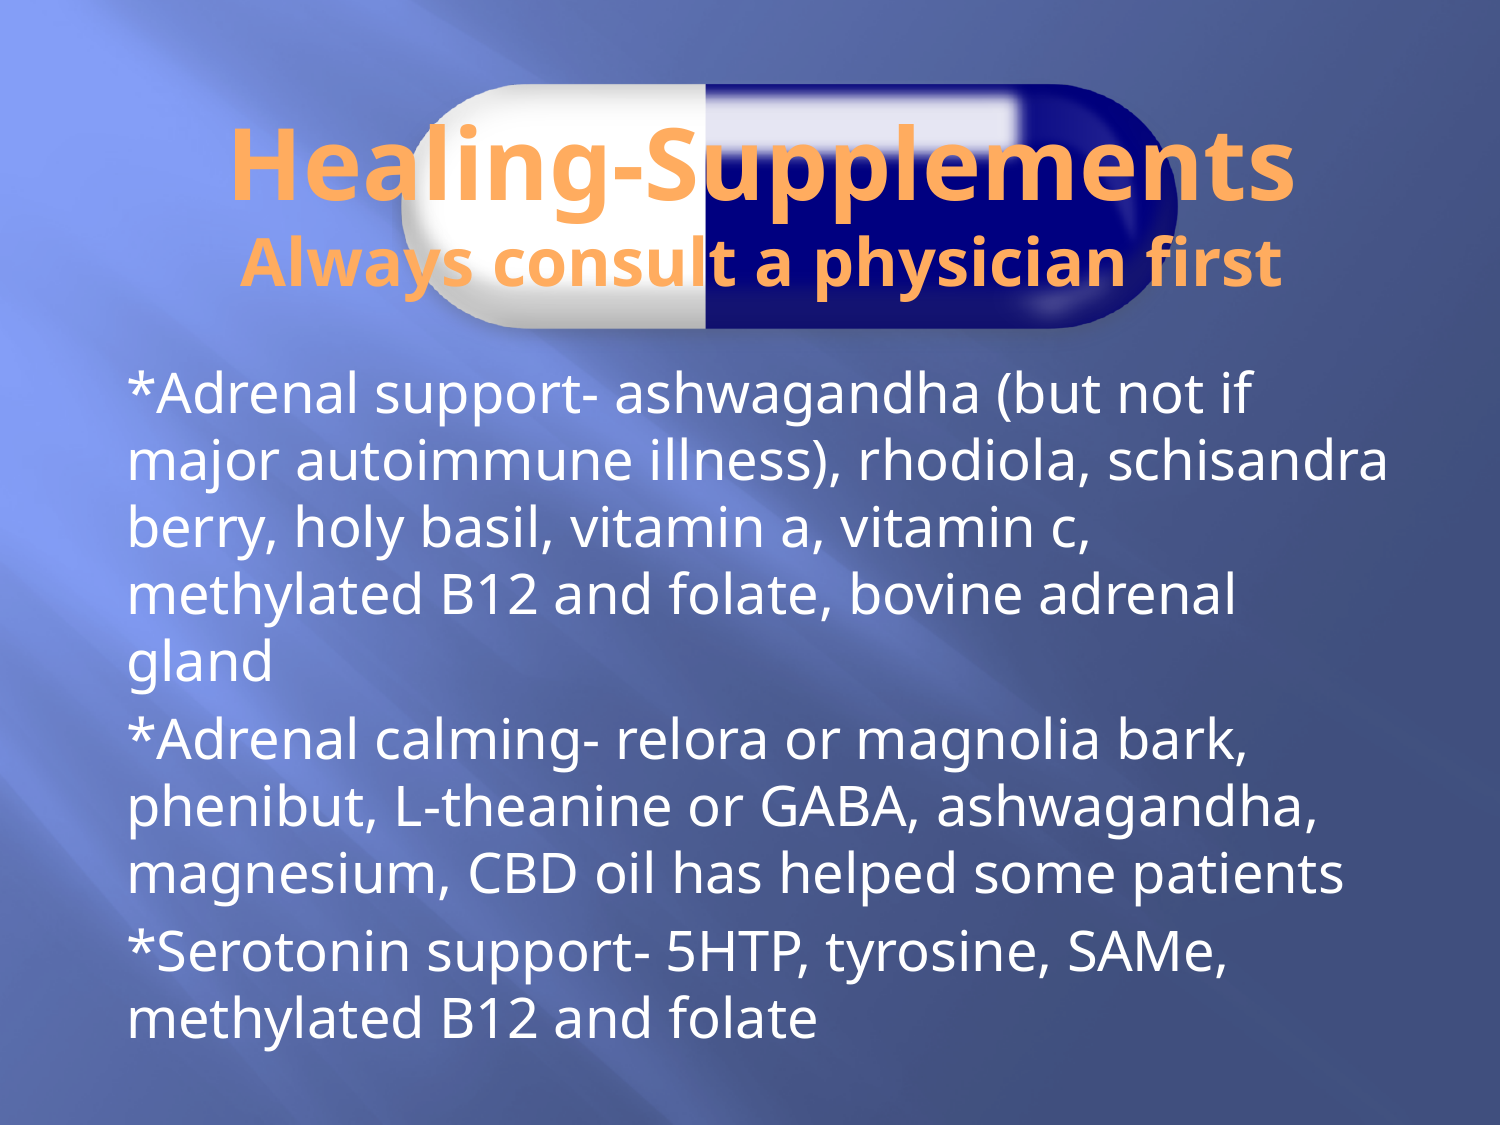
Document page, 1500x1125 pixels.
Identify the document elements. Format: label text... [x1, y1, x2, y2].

title Healing-Supplements Always consult a physician first [150, 12, 1375, 300]
picture [392, 24, 1179, 370]
list *Adrenal support- ashwagandha (but not if major autoimmune illness), rhodiola, schisandra berry, holy basil, vitamin a, vitamin c, methylated B12 and folate, bovine adrenal gland *Adrenal calming- relora or magnolia bark, phenibut, L-theanine or GABA, ashwagandha, magnesium, CBD oil has helped some patients *Serotonin support- 5HTP, tyrosine, SAMe, methylated B12 and folate [99, 350, 1413, 1063]
